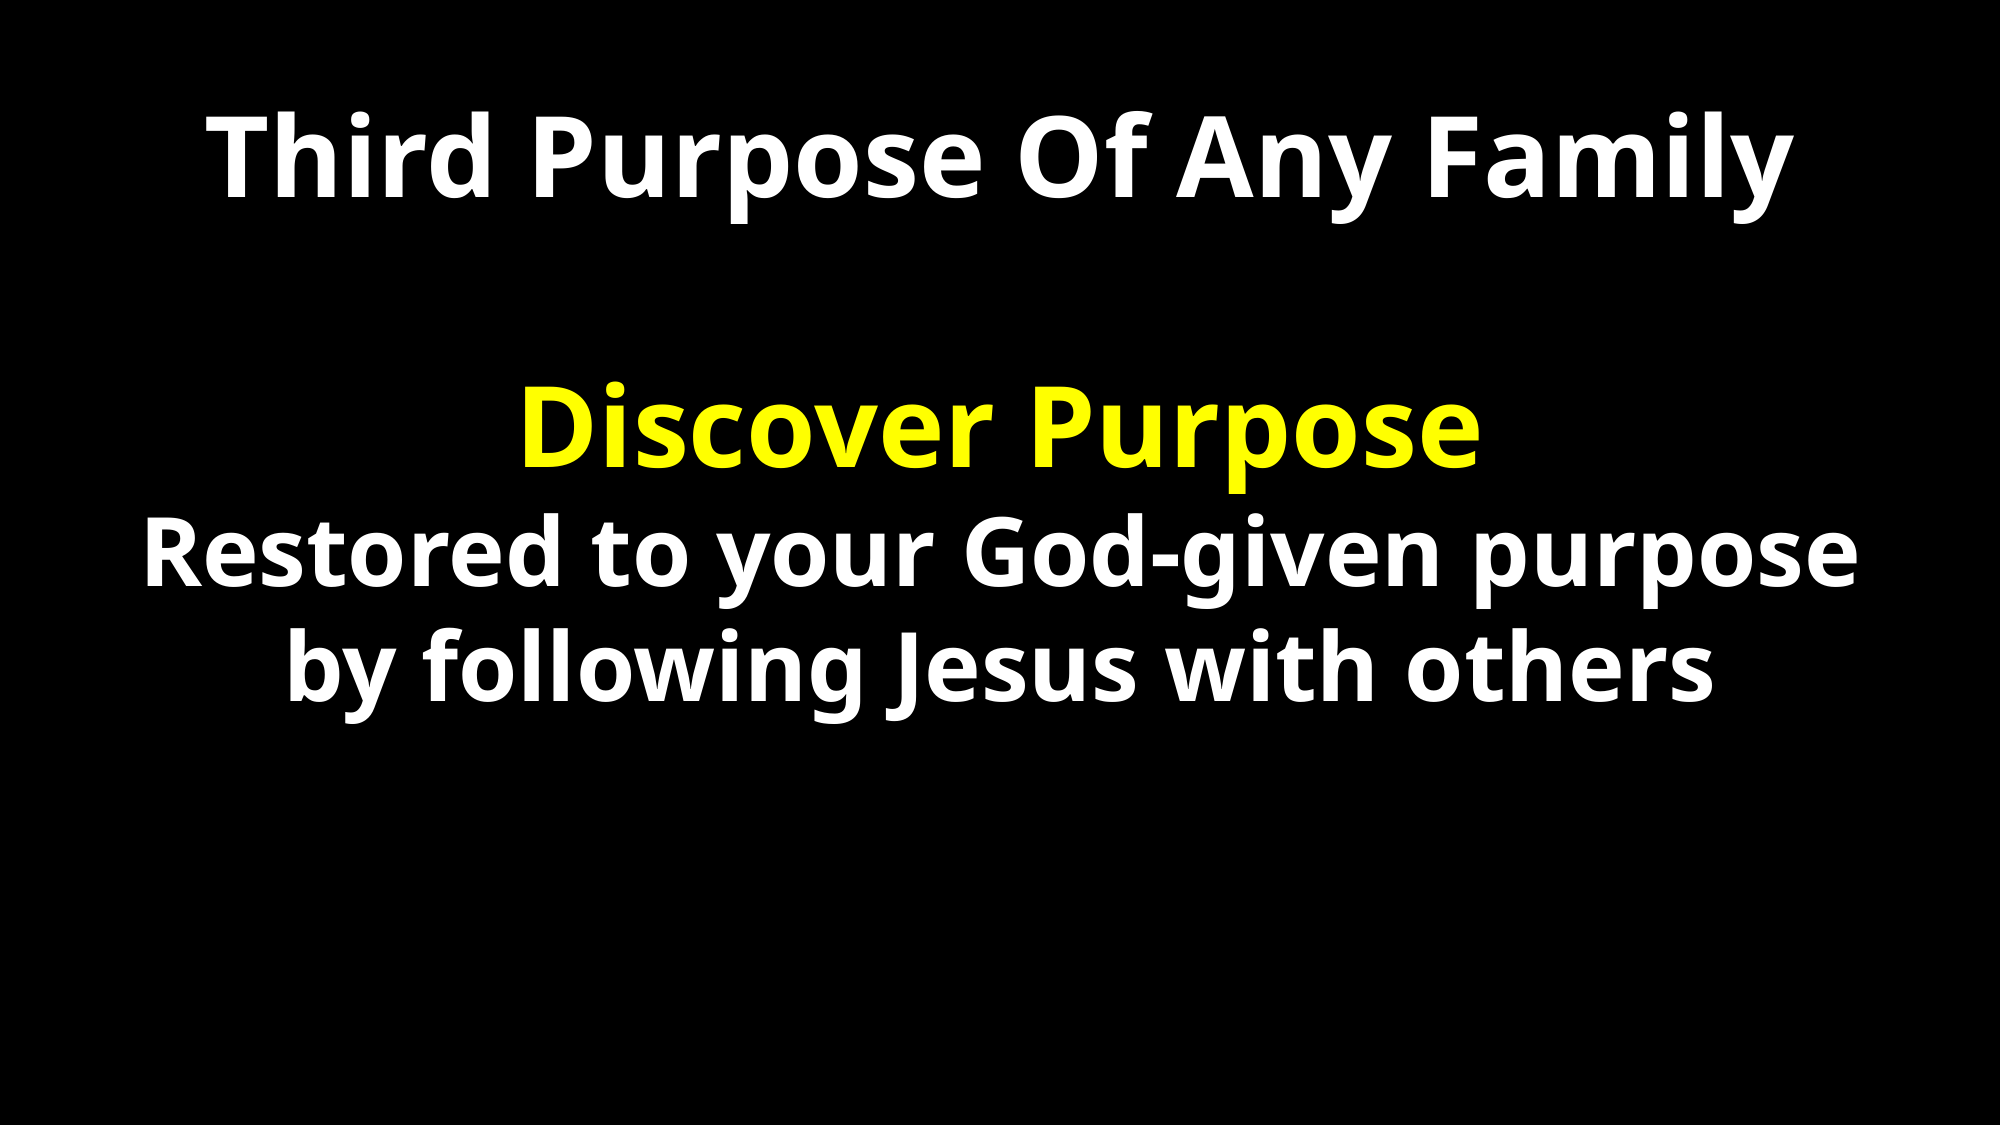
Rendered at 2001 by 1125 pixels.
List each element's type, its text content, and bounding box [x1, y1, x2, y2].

text_box Third Purpose Of Any Family Discover Purpose Restored to your God-given purpose by following Jesus with others [74, 77, 1926, 728]
